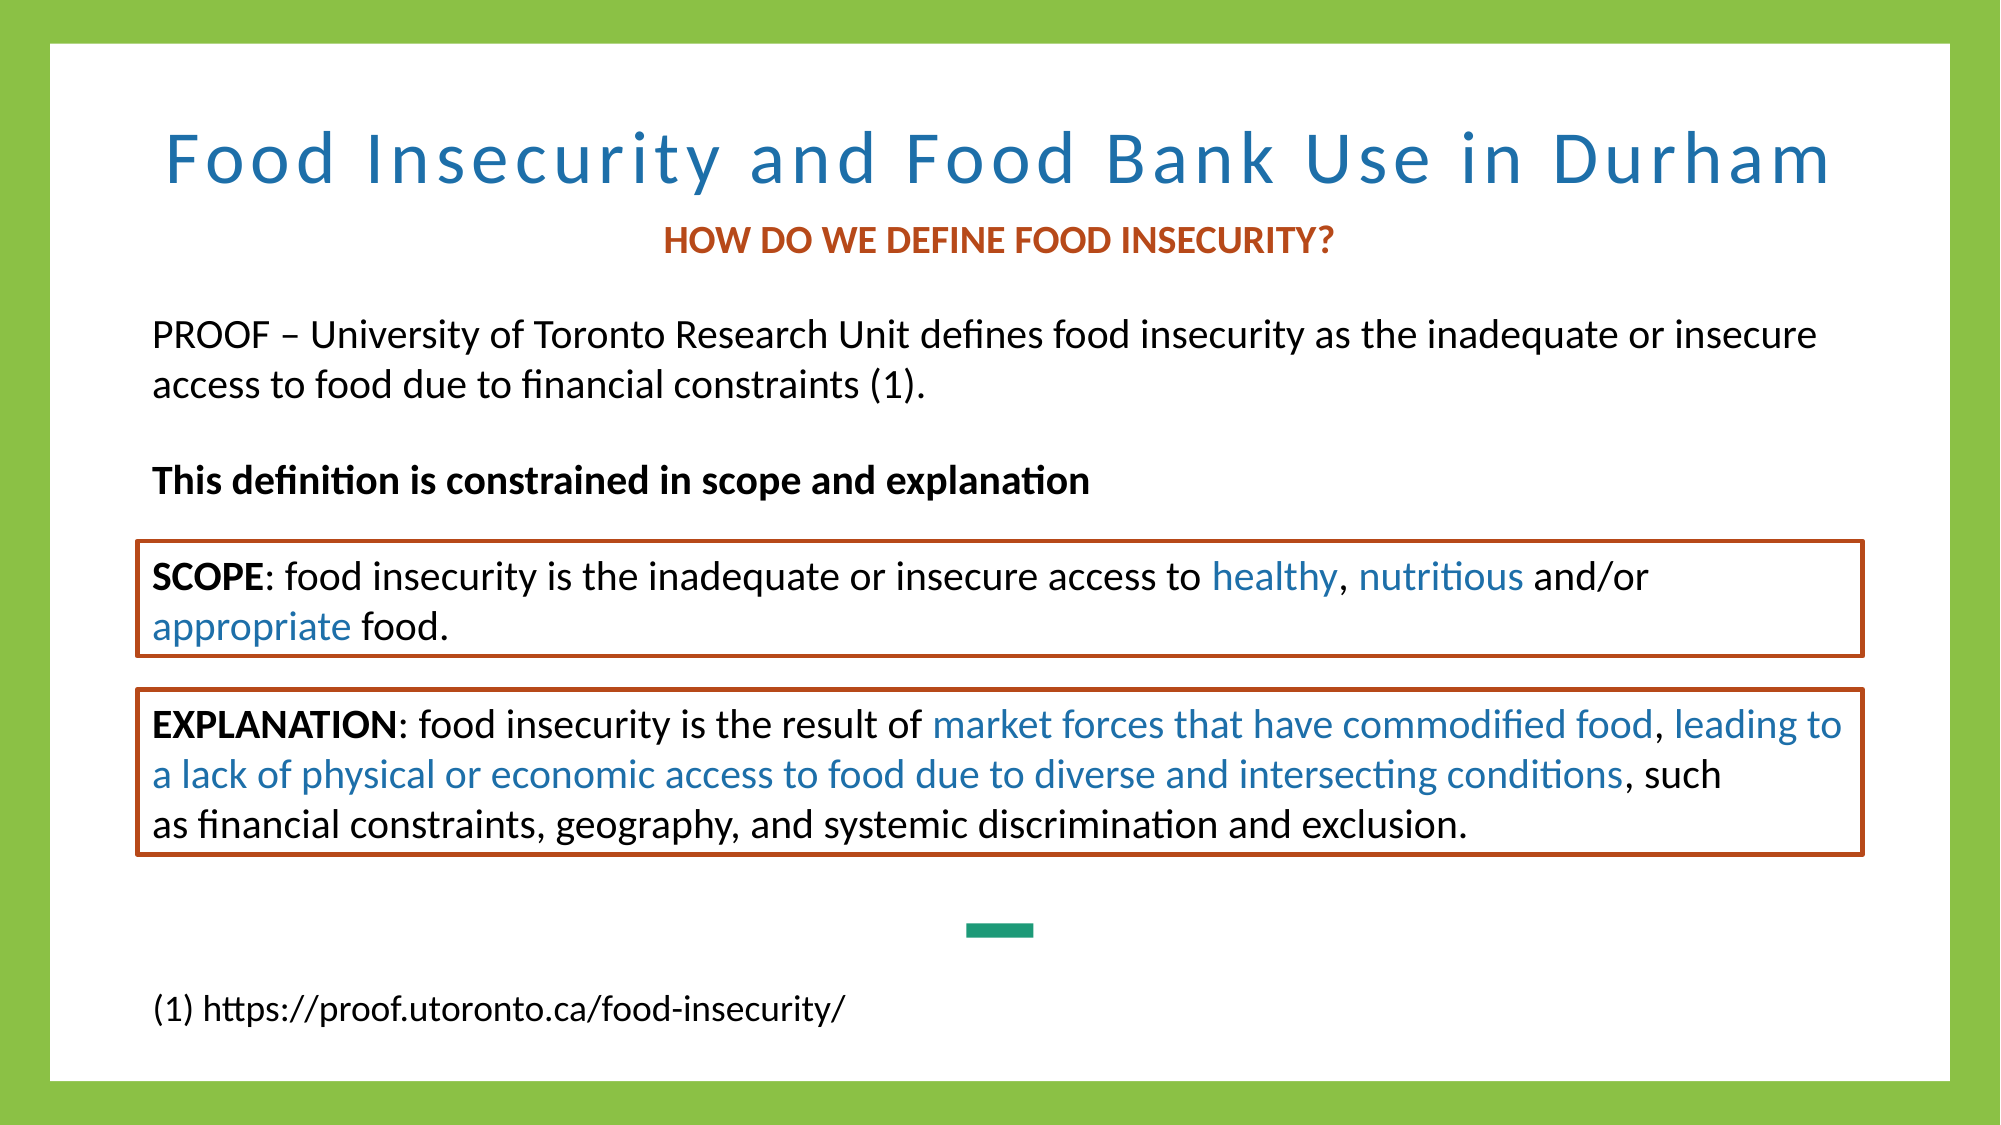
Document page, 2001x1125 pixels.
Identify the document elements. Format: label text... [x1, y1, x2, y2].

text_box PROOF – University of Toronto Research Unit defines food insecurity as the inadequate or insecure access to food due to financial constraints (1). ​ [137, 299, 1863, 415]
text_box SCOPE: food insecurity is the inadequate or insecure access to healthy, nutritious and/or appropriate food. [137, 541, 1863, 657]
text_box EXPLANATION: food insecurity is the result of market forces that have commodified food, leading to a lack of physical or economic access to food due to diverse and intersecting conditions, such as financial constraints, geography, and systemic discrimination and exclusion. [137, 689, 1863, 855]
text_box (1) https://proof.utoronto.ca/food-insecurity/ [137, 976, 919, 1037]
text_box This definition is constrained in scope and explanation​ [137, 445, 1863, 511]
title Food Insecurity and Food Bank Use in Durham [137, 107, 1863, 213]
subtitle How do we define food insecurity? [249, 213, 1750, 270]
